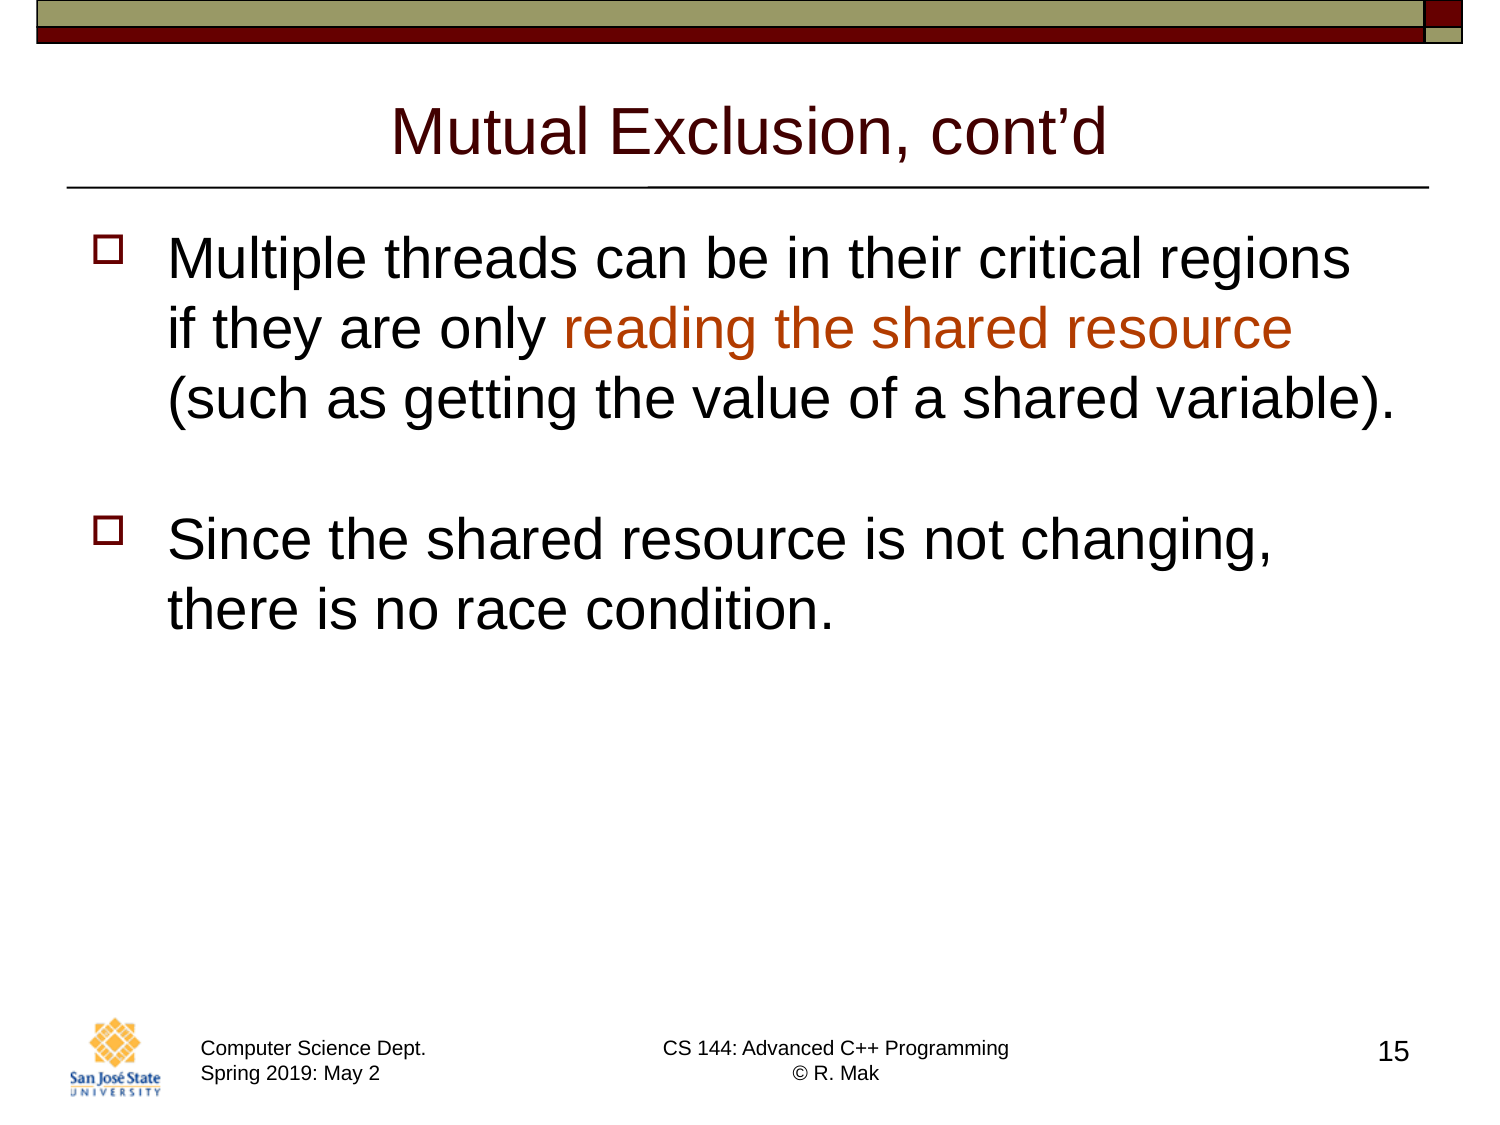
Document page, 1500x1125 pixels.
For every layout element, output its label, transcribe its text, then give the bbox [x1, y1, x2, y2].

picture [60, 1012, 166, 1112]
slide_number 15 [1112, 1025, 1425, 1100]
title Mutual Exclusion, cont’d [75, 67, 1425, 175]
list Multiple threads can be in their critical regions if they are only reading the shared resource (such as getting the value of a shared variable). Since the shared resource is not changing, there is no race condition. [75, 212, 1425, 1006]
